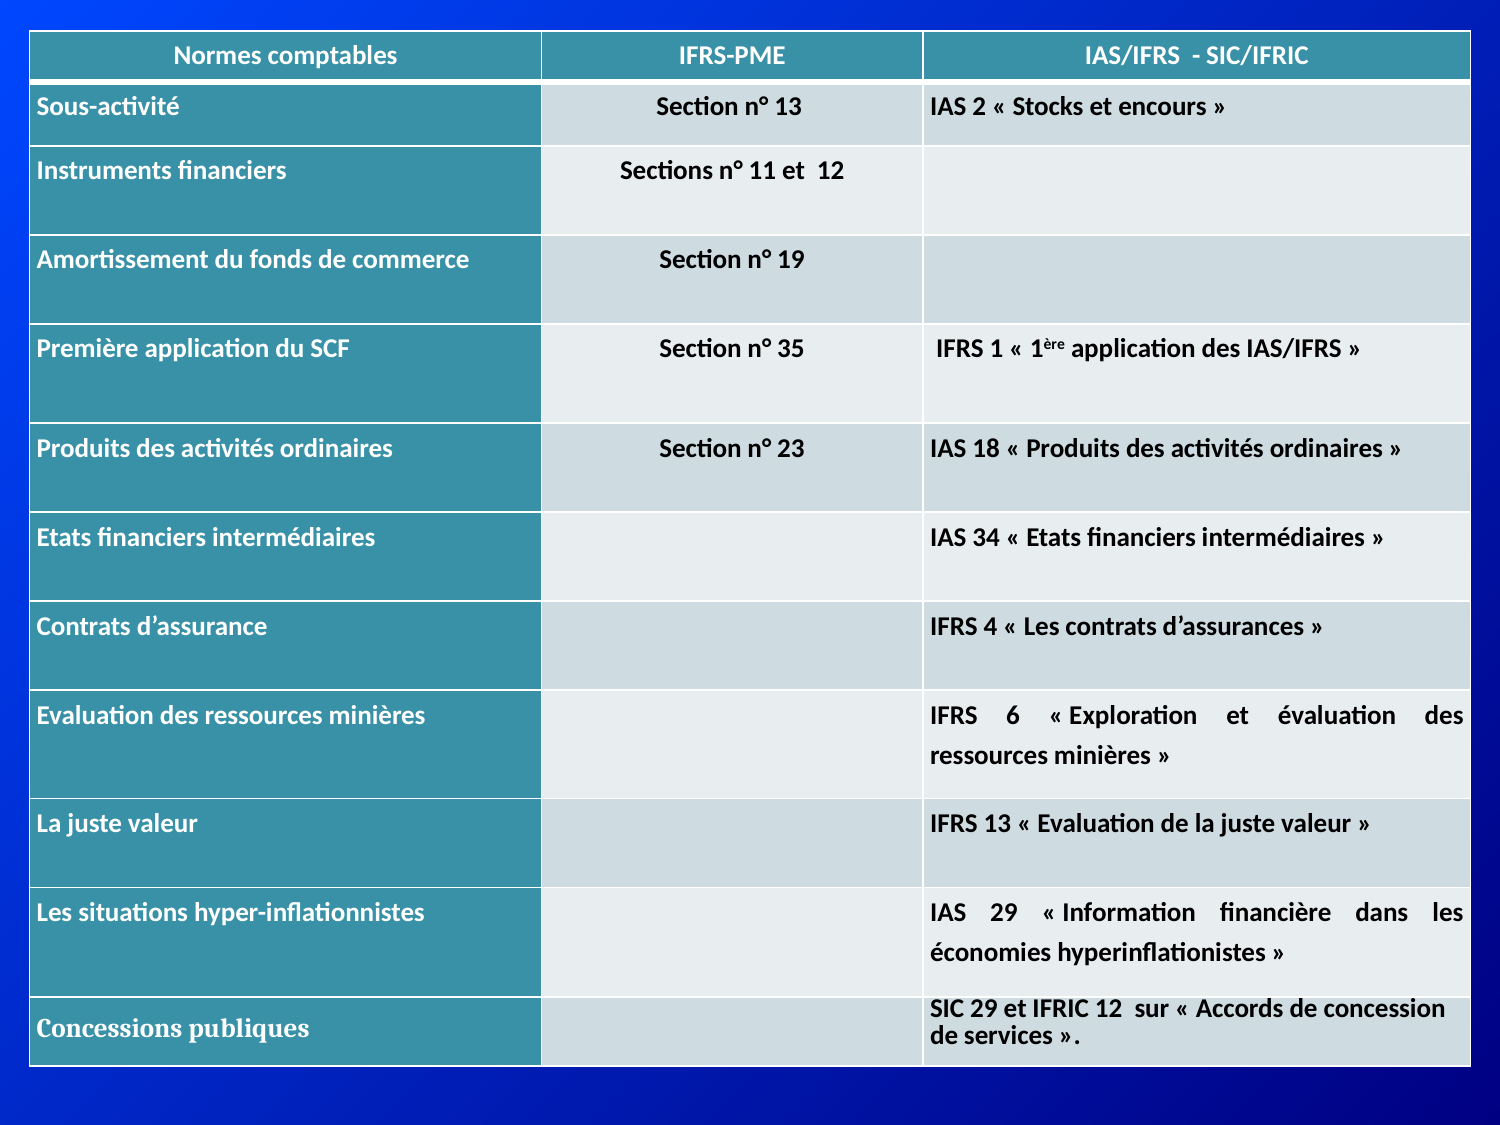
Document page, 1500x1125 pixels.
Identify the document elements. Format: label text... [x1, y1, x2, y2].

table_cell Concessions publiques [30, 998, 541, 1065]
table_cell Sections n° 11 et 12 [542, 147, 922, 234]
table_cell Amortissement du fonds de commerce [30, 236, 541, 323]
table_header Normes comptables [30, 32, 541, 79]
table_cell IAS 34 « Etats financiers intermédiaires » [924, 513, 1470, 600]
table_cell [542, 513, 922, 600]
table_cell IFRS 4 « Les contrats d’assurances » [924, 602, 1470, 689]
table_cell SIC 29 et IFRIC 12 sur « Accords de concession de services ». [924, 998, 1470, 1065]
table_cell Section n° 13 [542, 85, 922, 145]
table_cell IAS 2 « Stocks et encours » [924, 85, 1470, 145]
table_header IAS/IFRS - SIC/IFRIC [924, 32, 1470, 79]
table_cell Sous-activité [30, 85, 541, 145]
table_cell [542, 602, 922, 689]
table_cell Instruments financiers [30, 147, 541, 234]
table_cell Les situations hyper-inflationnistes [30, 888, 541, 996]
table_cell [924, 147, 1470, 234]
table_header IFRS-PME [542, 32, 922, 79]
table_cell IFRS 1 « 1ère application des IAS/IFRS » [924, 325, 1470, 422]
table_cell Section n° 23 [542, 424, 922, 511]
table_cell Etats financiers intermédiaires [30, 513, 541, 600]
table_cell IFRS 13 « Evaluation de la juste valeur » [924, 799, 1470, 887]
table_cell La juste valeur [30, 799, 541, 887]
table_cell IAS 29 « Information financière dans les économies hyperinflationistes » [924, 888, 1470, 996]
table_cell Evaluation des ressources minières [30, 691, 541, 798]
table_cell Section n° 19 [542, 236, 922, 323]
table_cell IAS 18 « Produits des activités ordinaires » [924, 424, 1470, 511]
table_cell Section n° 35 [542, 325, 922, 422]
table_cell Contrats d’assurance [30, 602, 541, 689]
table_cell IFRS 6 « Exploration et évaluation des ressources minières » [924, 691, 1470, 798]
table_cell [542, 799, 922, 887]
table_cell [542, 888, 922, 996]
table_cell Première application du SCF [30, 325, 541, 422]
table_cell Produits des activités ordinaires [30, 424, 541, 511]
table_cell [542, 691, 922, 798]
table_cell [542, 998, 922, 1065]
table_cell [924, 236, 1470, 323]
